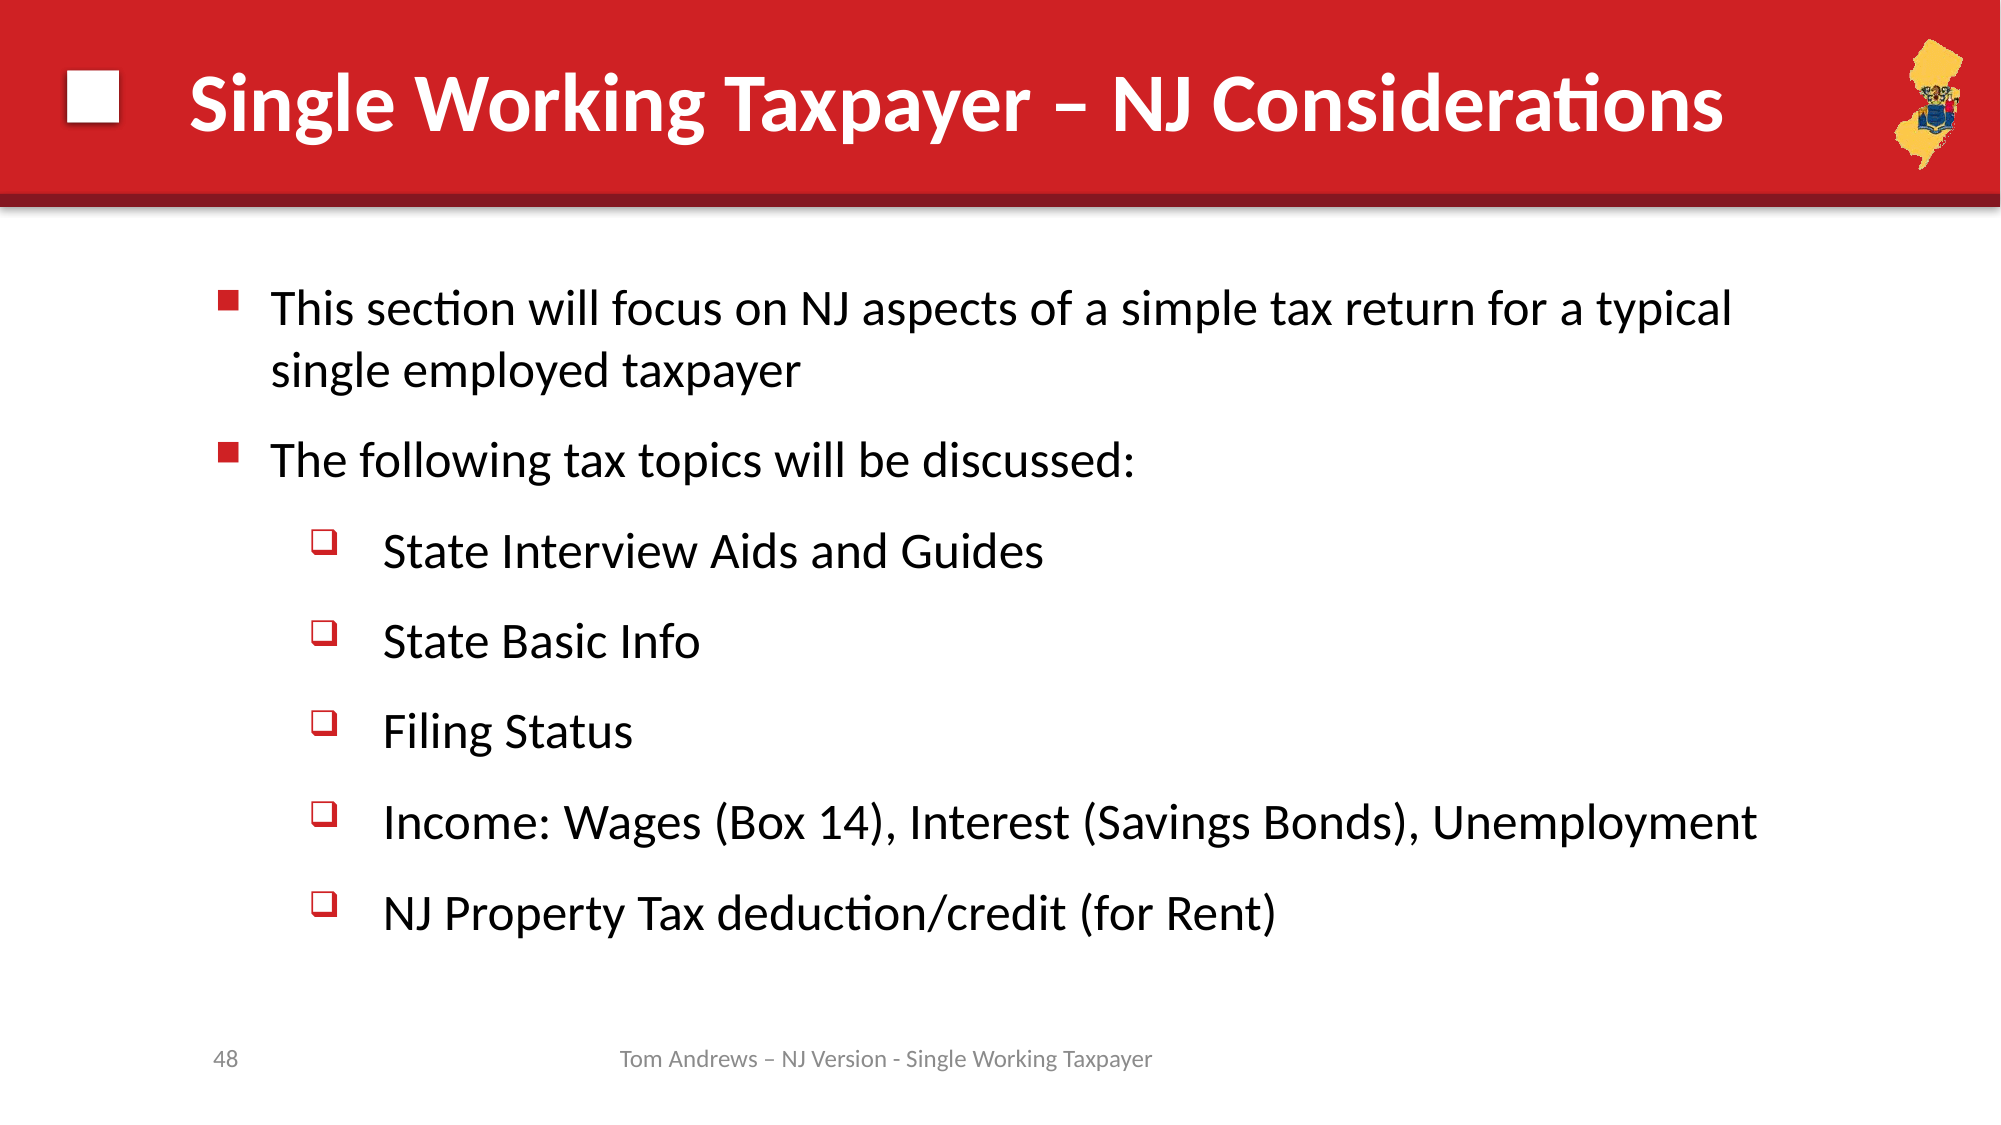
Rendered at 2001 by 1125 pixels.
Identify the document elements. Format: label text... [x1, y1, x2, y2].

text_box [1243, 899, 1469, 946]
slide_number 48 [99, 1027, 254, 1088]
picture [1855, 31, 2000, 177]
list This section will focus on NJ aspects of a simple tax return for a typical single employed taxpayer The following tax topics will be discussed: State Interview Aids and Guides State Basic Info Filing Status Income: Wages (Box 14), Interest (Savings Bonds), Unemployment NJ Property Tax deduction/credit (for Rent) [200, 266, 1800, 958]
title Single Working Taxpayer – NJ Considerations [174, 4, 1775, 193]
footer Tom Andrews – NJ Version - Single Working Taxpayer [570, 1027, 1204, 1088]
